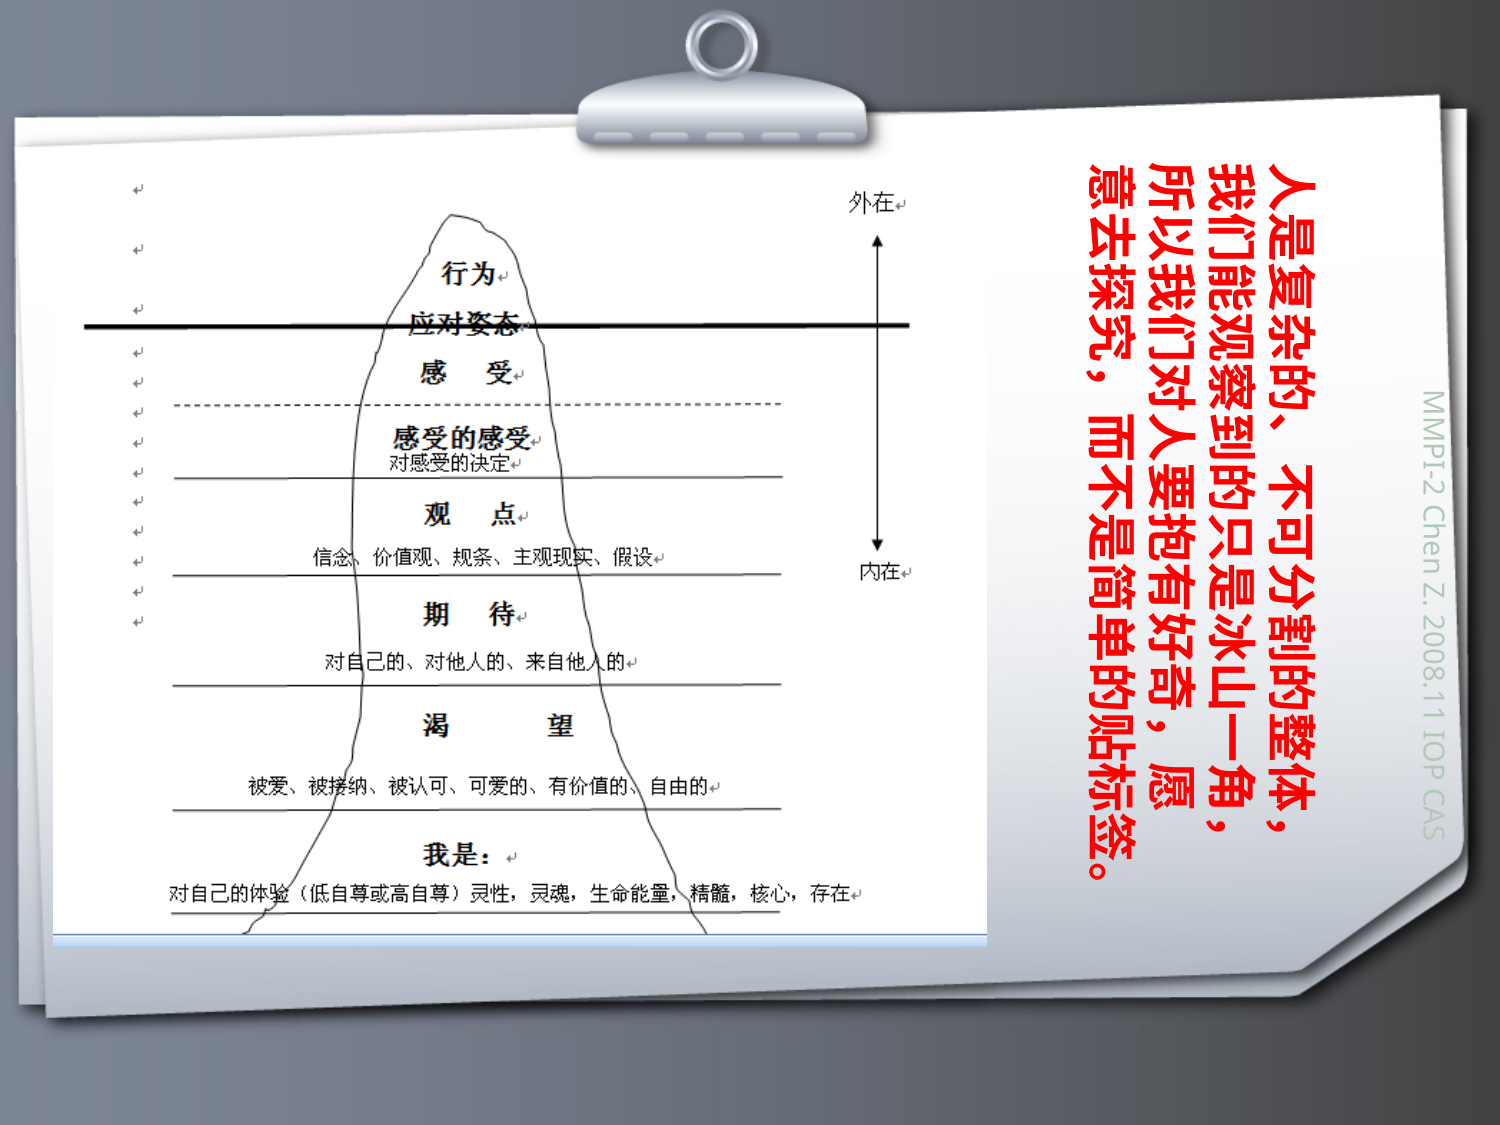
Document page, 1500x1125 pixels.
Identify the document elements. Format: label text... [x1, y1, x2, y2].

text_box 人是复杂的、不可分割的整体， 我们能观察到的只是冰山一角， 所以我们对人要抱有好奇，愿 意去探究，而不是简单的贴标签。 [998, 148, 1332, 976]
picture [0, 0, 1500, 1125]
